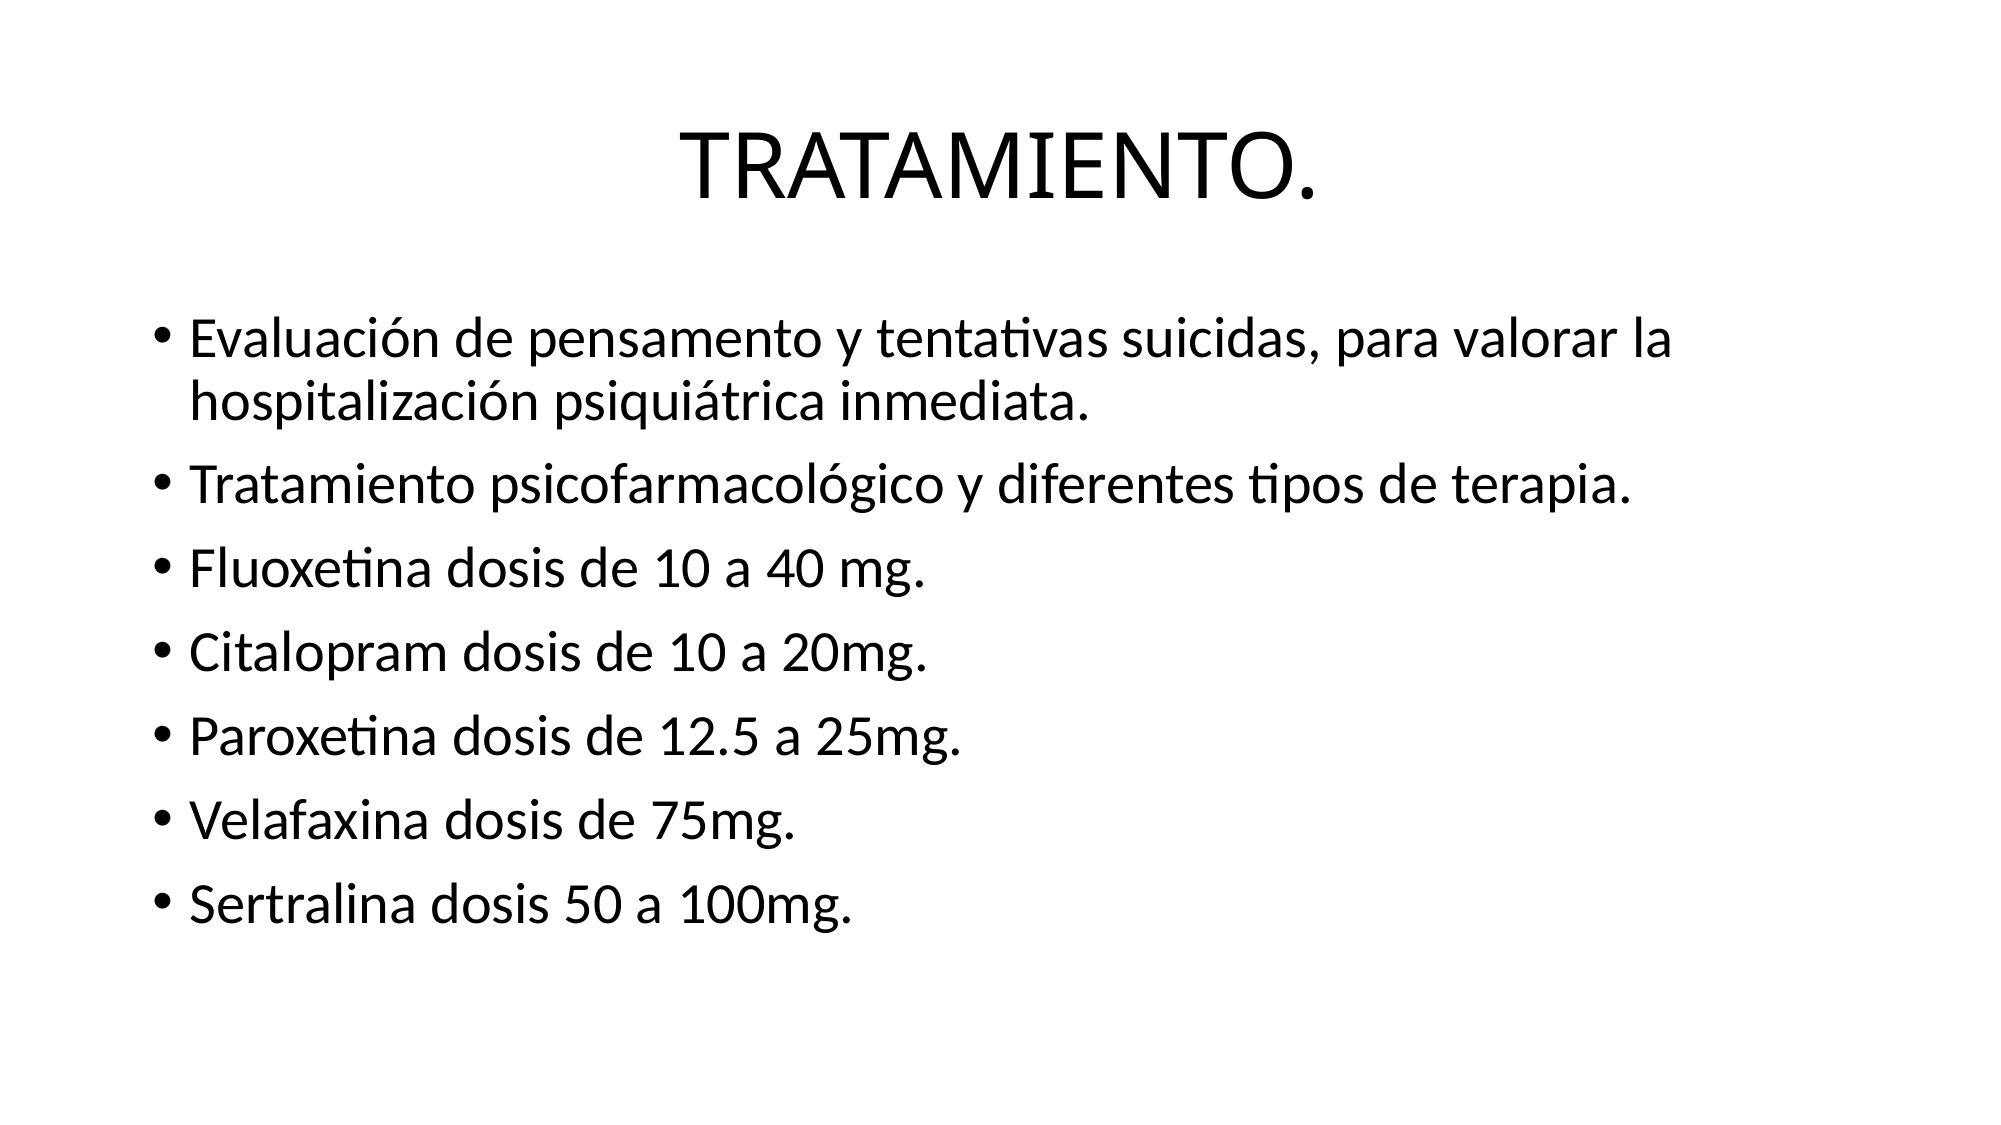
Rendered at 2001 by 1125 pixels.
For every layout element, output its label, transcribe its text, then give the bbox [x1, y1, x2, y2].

title TRATAMIENTO. [137, 59, 1863, 278]
list Evaluación de pensamento y tentativas suicidas, para valorar la hospitalización psiquiátrica inmediata. Tratamiento psicofarmacológico y diferentes tipos de terapia. Fluoxetina dosis de 10 a 40 mg. Citalopram dosis de 10 a 20mg. Paroxetina dosis de 12.5 a 25mg. Velafaxina dosis de 75mg. Sertralina dosis 50 a 100mg. [137, 299, 1863, 1014]
